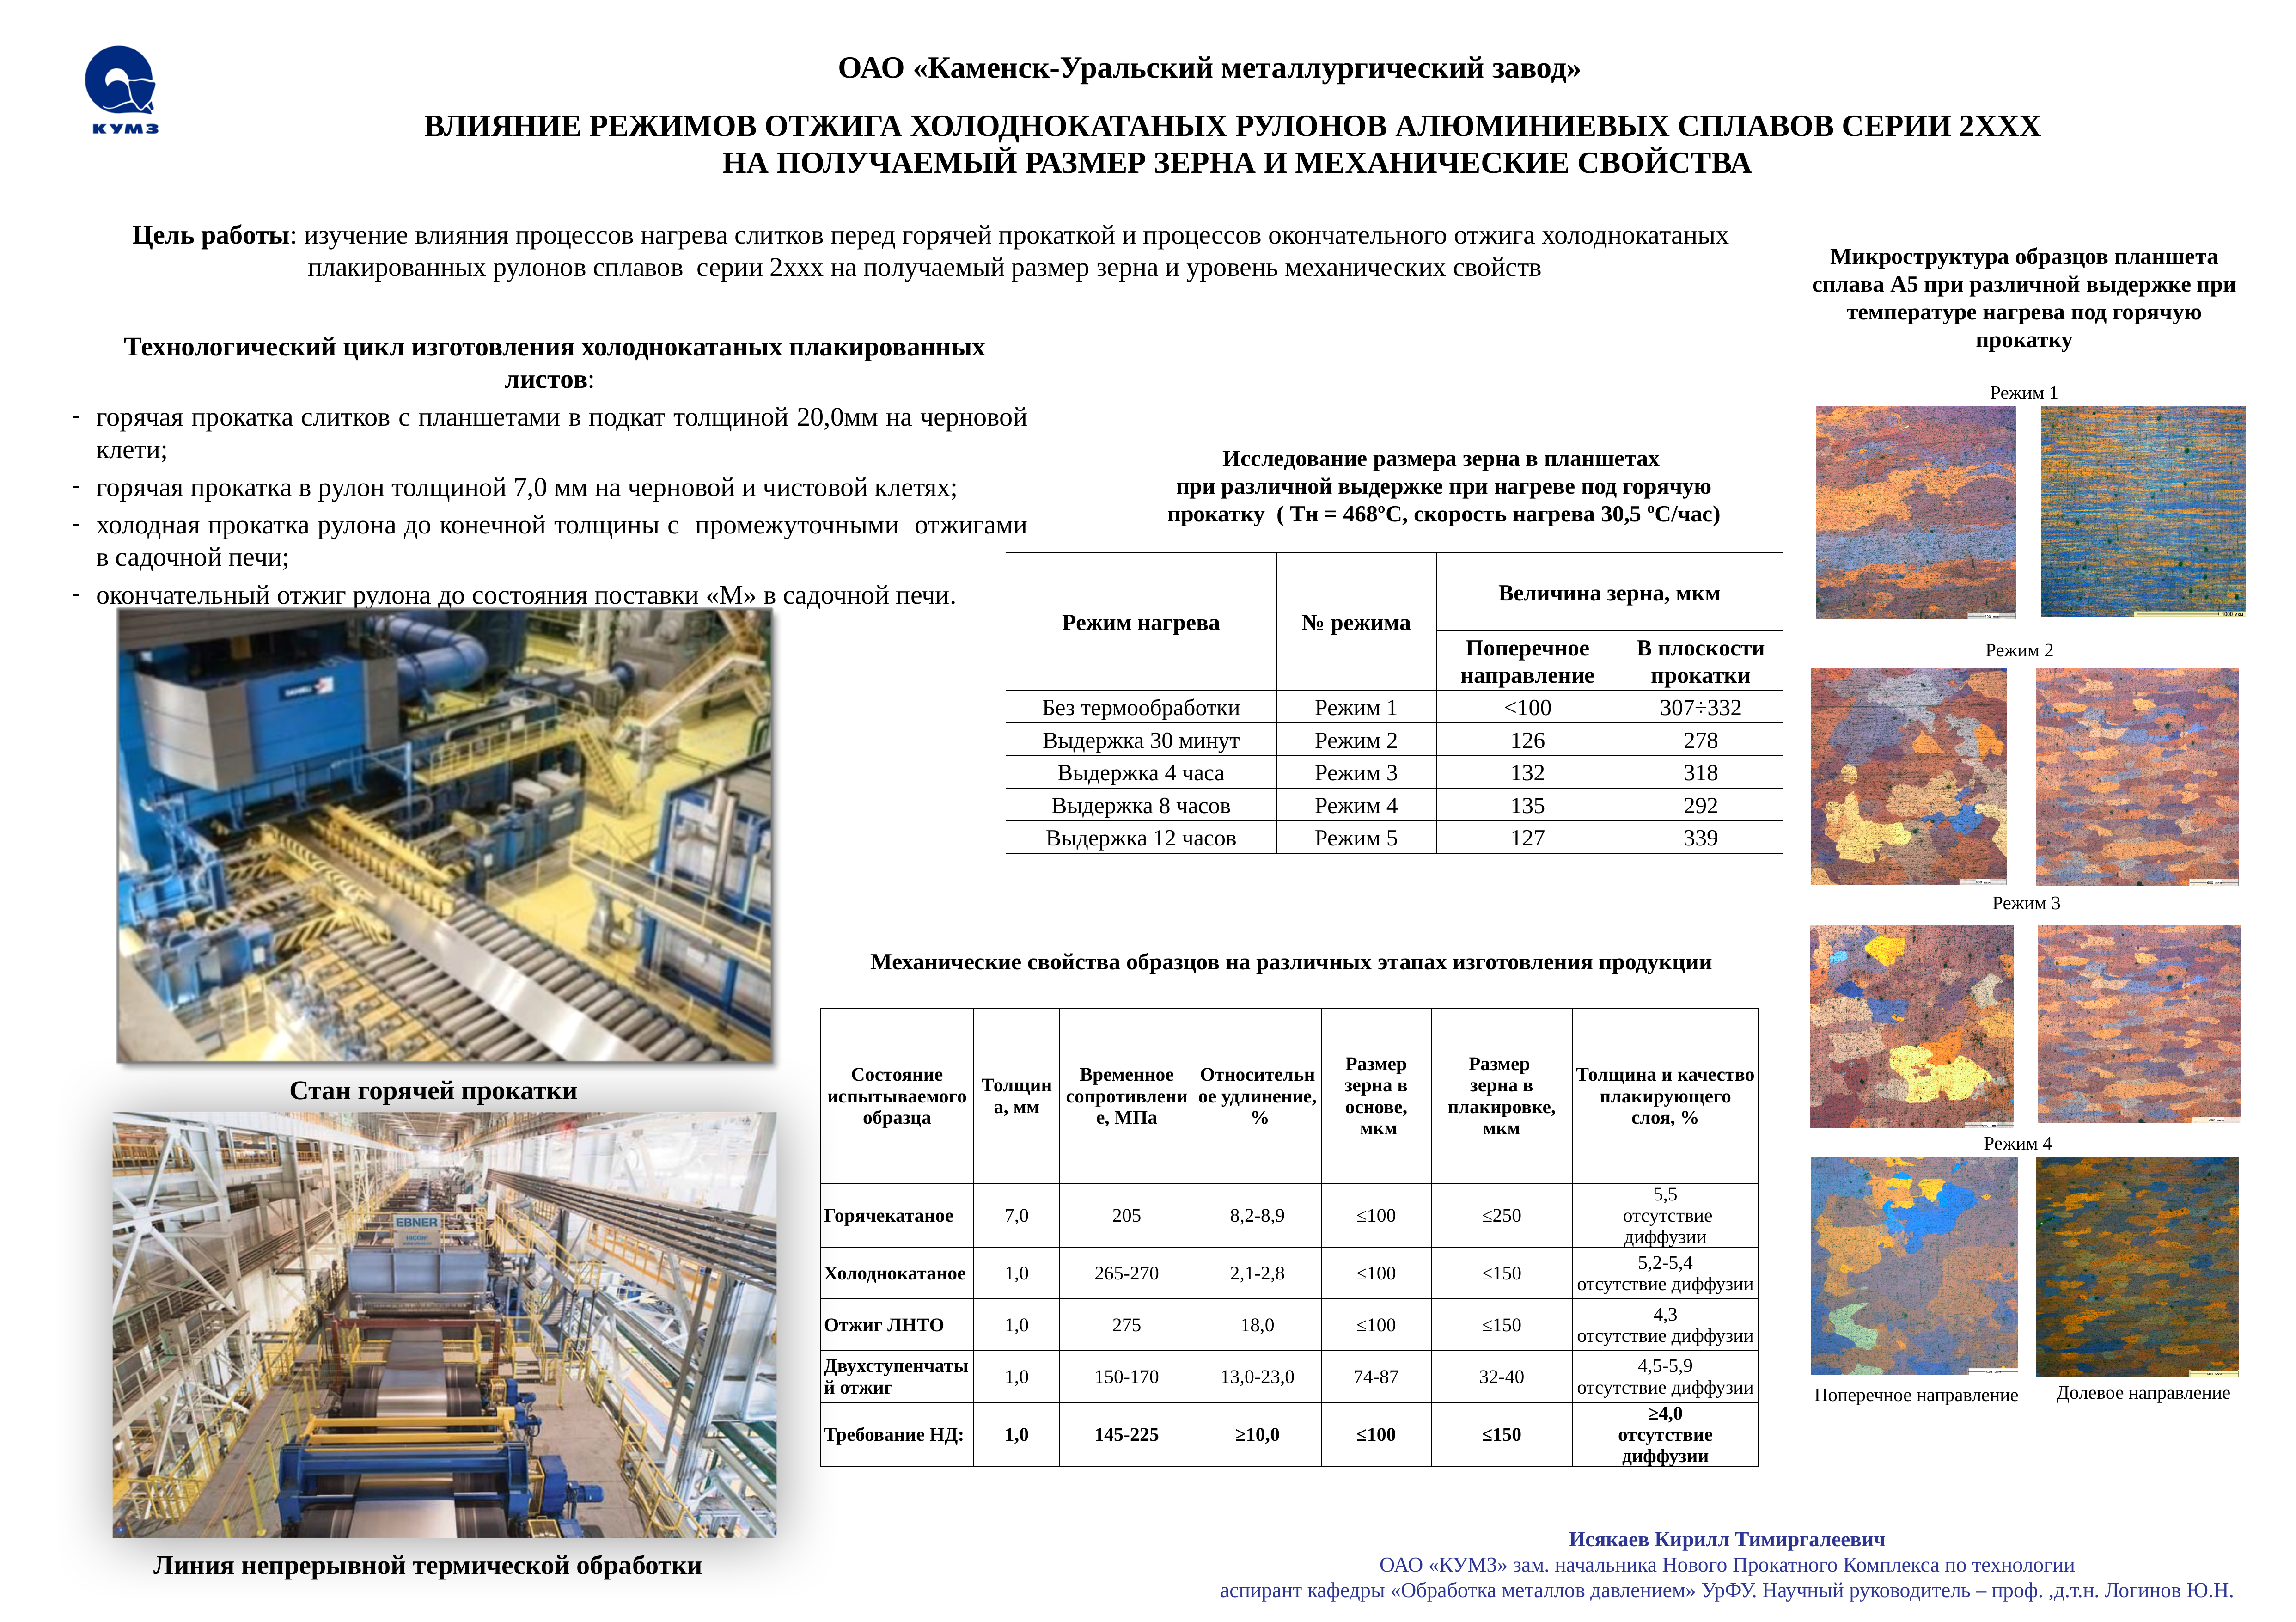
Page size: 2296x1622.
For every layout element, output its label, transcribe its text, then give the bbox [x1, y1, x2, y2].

table_cell 339 [1619, 821, 1783, 853]
picture [1816, 406, 2016, 619]
table_cell 126 [1437, 723, 1619, 755]
table_cell 150-170 [1060, 1351, 1194, 1402]
picture [67, 27, 184, 160]
text_box Долевое направление [2049, 1381, 2238, 1407]
table_cell Выдержка 4 часа [1006, 756, 1276, 788]
table_cell ≤250 [1432, 1184, 1572, 1247]
table_cell В плоскости прокатки [1619, 631, 1783, 690]
table_header Толщина и качество плакирующего слоя, % [1573, 1009, 1758, 1183]
table_cell ≤150 [1432, 1248, 1572, 1298]
table_cell 2,1-2,8 [1194, 1248, 1321, 1298]
table_cell Без термообработки [1006, 691, 1276, 722]
table_cell Выдержка 30 минут [1006, 723, 1276, 755]
table_cell Требование НД: [821, 1403, 973, 1466]
table_cell 145-225 [1060, 1403, 1194, 1466]
table_cell 318 [1619, 756, 1783, 788]
text_box Линия непрерывной термической обработки [147, 1543, 721, 1583]
text_box Режим 4 [1977, 1127, 2059, 1157]
table_cell Холоднокатаное [821, 1248, 973, 1298]
text_box Режим 1 [1983, 376, 2066, 407]
table_cell 1,0 [974, 1351, 1059, 1402]
text_box Поперечное направление [1807, 1378, 2026, 1408]
text_box Технологический цикл изготовления холоднокатаных плакированных листов: горячая прокатка слитков с планшетами в подкат толщиной 20,0мм на черновой клети; горячая прокатка в рулон толщиной 7,0 мм на черновой и чистовой клетях; холодная прокатка рулона до конечной толщины с промежуточными отжигами в садочной печи; окончательный отжиг рулона до состояния поставки «М» в садочной печи. [67, 326, 1033, 619]
picture [1811, 668, 2007, 885]
table_cell 205 [1060, 1184, 1194, 1247]
table_cell Режим 5 [1277, 821, 1436, 853]
table_cell 4,5-5,9 отсутствие диффузии [1573, 1351, 1758, 1402]
title влияние РЕЖИМОВ ОТЖИГА ХОЛОДНОКАТАНЫХ РУЛОНОВ алюминиевых сплавов серии 2ХХХ НА получаемый РАЗМЕР ЗЕРНА и МЕХАНИЧЕСКИЕ СВОЙСТВА [291, 106, 2185, 179]
picture [2036, 668, 2239, 886]
table_cell Выдержка 8 часов [1006, 789, 1276, 820]
table_cell 4,3 отсутствие диффузии [1573, 1299, 1758, 1350]
text_box Исследование размера зерна в планшетах при различной выдержке при нагреве под горячую прокатку ( Тн = 468ºС, скорость нагрева 30,5 ºС/час) [1157, 440, 1732, 530]
table_cell Отжиг ЛНТО [821, 1299, 973, 1350]
table_cell ≤100 [1322, 1248, 1431, 1298]
table_cell Режим 1 [1277, 691, 1436, 722]
table_cell 275 [1060, 1299, 1194, 1350]
table_cell 135 [1437, 789, 1619, 820]
text_box ОАО «Каменск-Уральский металлургический завод» [831, 43, 1590, 87]
table_header Размер зерна в плакировке, мкм [1432, 1009, 1572, 1183]
table_cell ≤100 [1322, 1403, 1431, 1466]
table_cell 1,0 [974, 1299, 1059, 1350]
table_cell Горячекатаное [821, 1184, 973, 1247]
table_header Относительное удлинение, % [1194, 1009, 1321, 1183]
table_cell ≤150 [1432, 1299, 1572, 1350]
table_cell 1,0 [974, 1403, 1059, 1466]
table_cell 13,0-23,0 [1194, 1351, 1321, 1402]
text_box Механические свойства образцов на различных этапах изготовления продукции [863, 943, 1719, 978]
table_header Размер зерна в основе, мкм [1322, 1009, 1431, 1183]
text_box Режим 2 [1978, 634, 2061, 664]
table_cell ≤150 [1432, 1403, 1572, 1466]
table_header Состояние испытываемого образца [821, 1009, 973, 1183]
table_cell 132 [1437, 756, 1619, 788]
table_cell 7,0 [974, 1184, 1059, 1247]
table_cell 265-270 [1060, 1248, 1194, 1298]
table_header Режим нагрева [1006, 553, 1276, 690]
table_cell Двухступенчатый отжиг [821, 1351, 973, 1402]
picture [1811, 1157, 2018, 1375]
table_cell 8,2-8,9 [1194, 1184, 1321, 1247]
table_cell ≤100 [1322, 1299, 1431, 1350]
table_cell Выдержка 12 часов [1006, 821, 1276, 853]
text_box Микроструктура образцов планшета сплава А5 при различной выдержке при температуре нагрева под горячую прокатку [1795, 237, 2253, 355]
table_cell 1,0 [974, 1248, 1059, 1298]
table_cell 278 [1619, 723, 1783, 755]
table_cell 127 [1437, 821, 1619, 853]
table_cell ≤100 [1322, 1184, 1431, 1247]
text_box Стан горячей прокатки [160, 1082, 707, 1108]
picture [112, 603, 788, 1079]
table_header Временное сопротивление, МПа [1060, 1009, 1194, 1183]
table_cell 18,0 [1194, 1299, 1321, 1350]
picture [2041, 406, 2246, 617]
table_cell ≥4,0 отсутствие диффузии [1573, 1403, 1758, 1466]
table_cell 292 [1619, 789, 1783, 820]
table_cell 5,5 отсутствие диффузии [1573, 1184, 1758, 1247]
table_cell Режим 2 [1277, 723, 1436, 755]
picture [2036, 1157, 2239, 1377]
subtitle Цель работы: изучение влияния процессов нагрева слитков перед горячей прокаткой и процессов окончательного отжига холоднокатаных плакированных рулонов сплавов серии 2ххх на получаемый размер зерна и уровень механических свойств [95, 213, 1755, 309]
table_cell ≥10,0 [1194, 1403, 1321, 1466]
table_cell Режим 3 [1277, 756, 1436, 788]
picture [1810, 925, 2014, 1128]
table_cell <100 [1437, 691, 1619, 722]
picture [2037, 925, 2241, 1123]
picture [112, 1112, 777, 1538]
text_box Режим 3 [1985, 887, 2068, 917]
table_header Величина зерна, мкм [1437, 553, 1783, 630]
table_header № режима [1277, 553, 1436, 690]
table_cell 307÷332 [1619, 691, 1783, 722]
text_box Исякаев Кирилл Тимиргалеевич ОАО «КУМЗ» зам. начальника Нового Прокатного Комплекса по технологии аспирант кафедры «Обработка металлов давлением» УрФУ. Научный руководитель – проф. ,д.т.н. Логинов Ю.Н. [1169, 1517, 2286, 1610]
table_header Толщина, мм [974, 1009, 1059, 1183]
table_cell 5,2-5,4 отсутствие диффузии [1573, 1248, 1758, 1298]
table_cell Режим 4 [1277, 789, 1436, 820]
table_cell Поперечное направление [1437, 631, 1619, 690]
table_cell 32-40 [1432, 1351, 1572, 1402]
table_cell 74-87 [1322, 1351, 1431, 1402]
